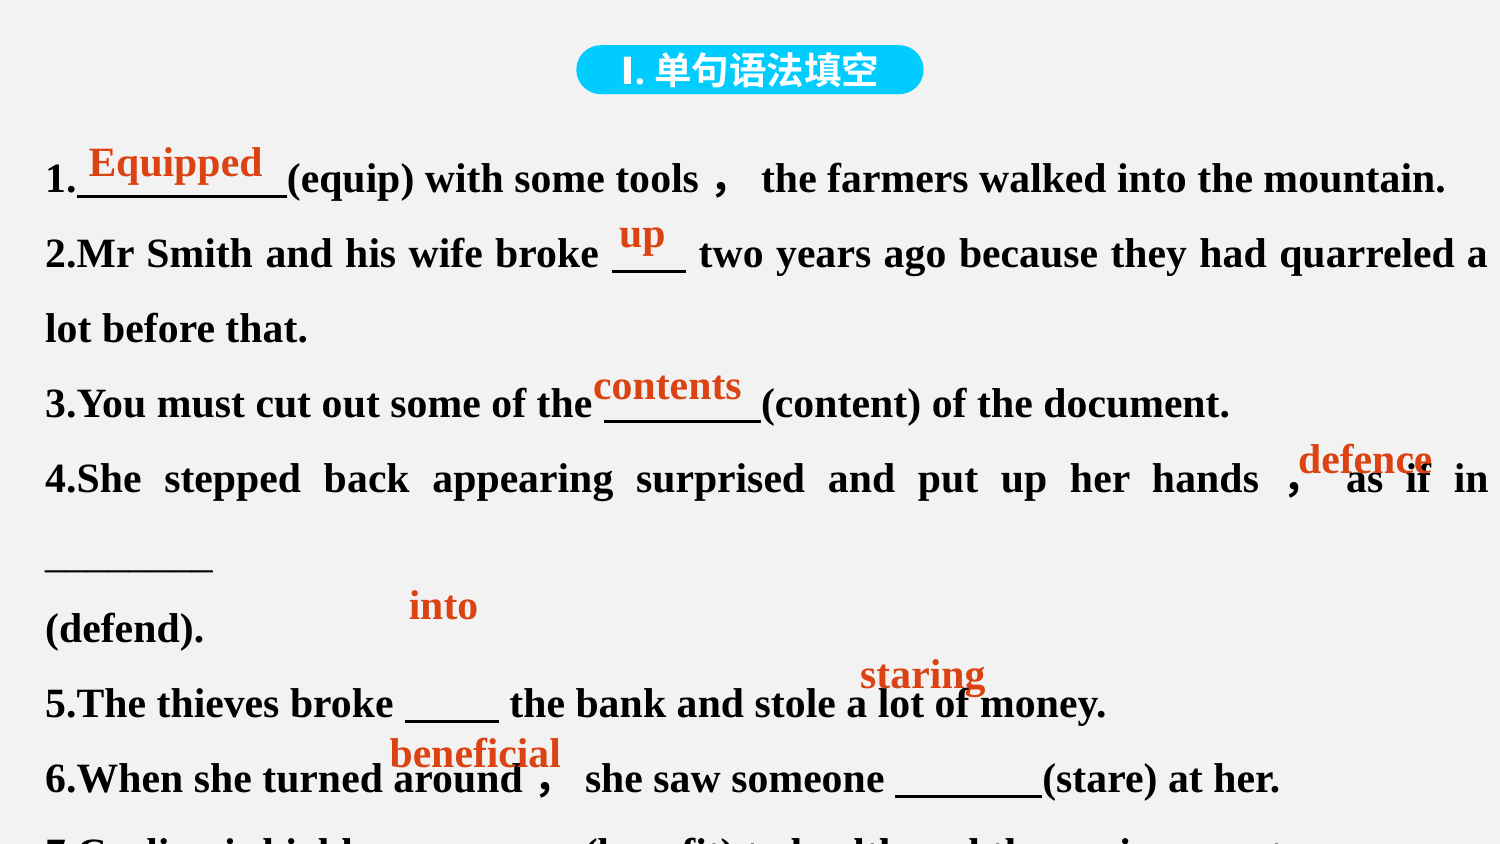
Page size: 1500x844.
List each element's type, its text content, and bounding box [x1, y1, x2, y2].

text_box beneficial [378, 720, 573, 782]
text_box up [607, 200, 677, 262]
text_box staring [848, 641, 998, 703]
text_box 1. (equip) with some tools，the farmers walked into the mountain. 2.Mr Smith and his wife broke two years ago because they had quarreled a lot before that. 3.You must cut out some of the (content) of the document. 4.She stepped back appearing surprised and put up her hands，as if in ________ (defend). 5.The thieves broke the bank and stole a lot of money. 6.When she turned around，she saw someone (stare) at her. 7.Cycling is highly (benefit) to health and the environment. [34, 120, 1500, 844]
text_box Equipped [77, 129, 274, 191]
text_box contents [581, 352, 754, 414]
text_box Ⅰ.单句语法填空 [574, 43, 926, 97]
text_box defence [1286, 426, 1445, 488]
text_box into [397, 572, 490, 634]
